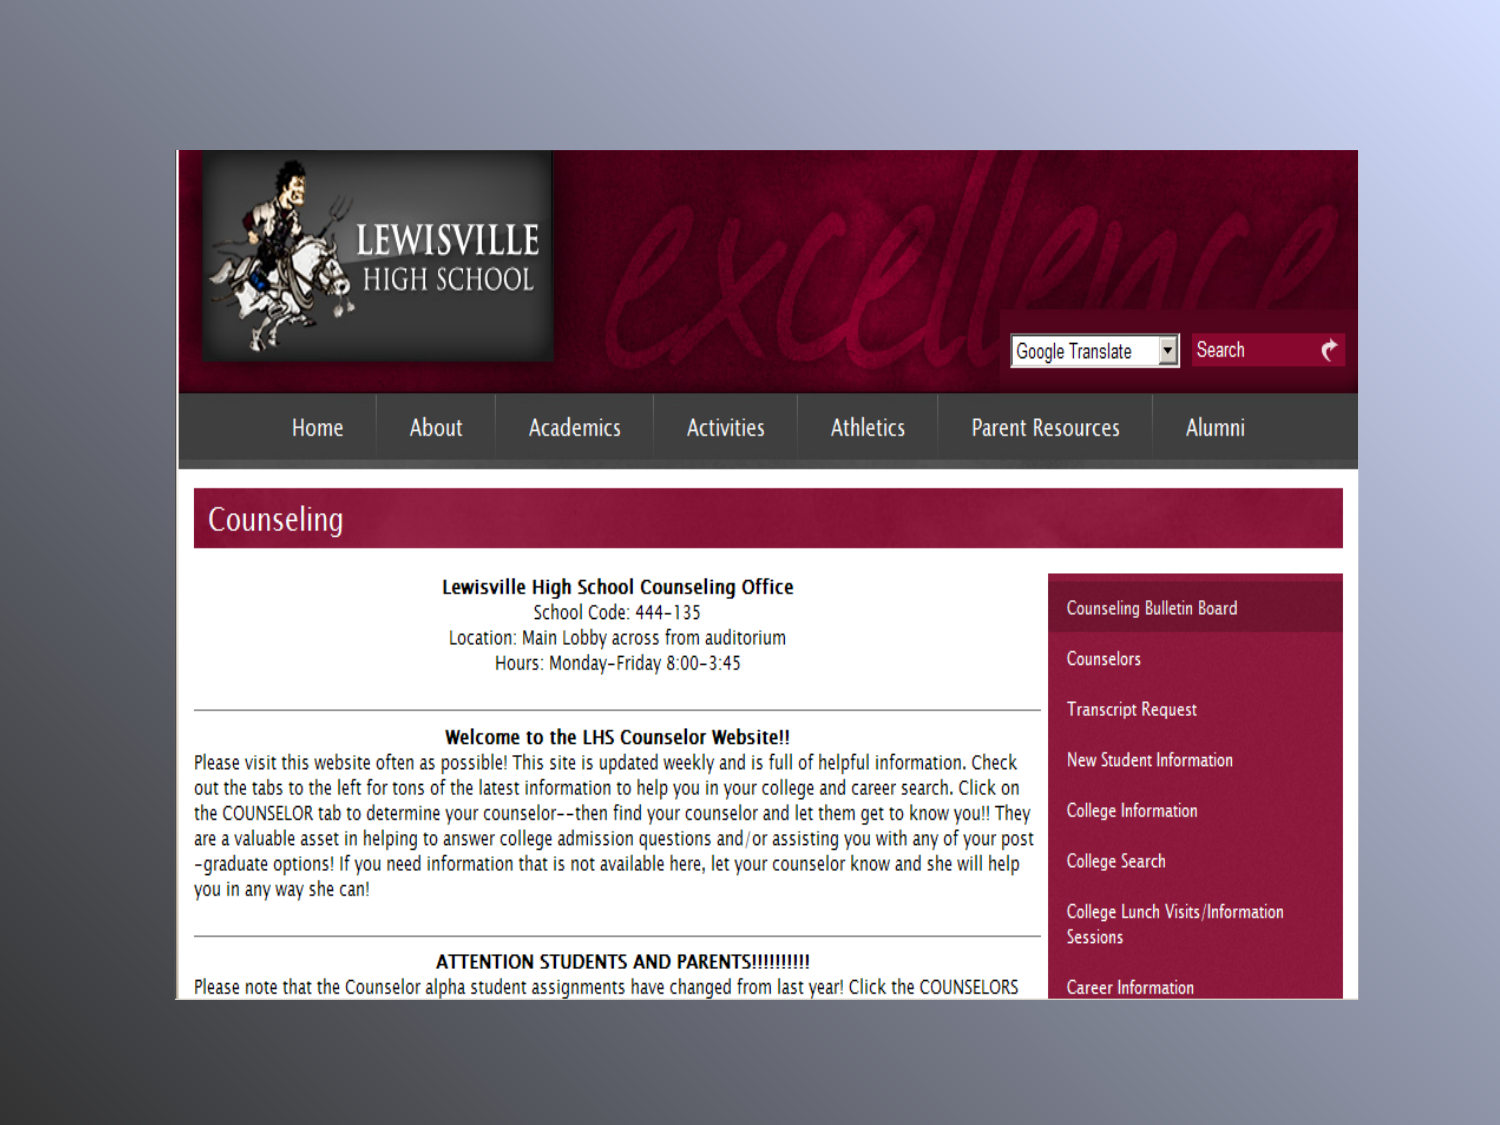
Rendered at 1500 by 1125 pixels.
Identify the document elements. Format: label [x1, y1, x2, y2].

picture [174, 149, 1359, 1001]
